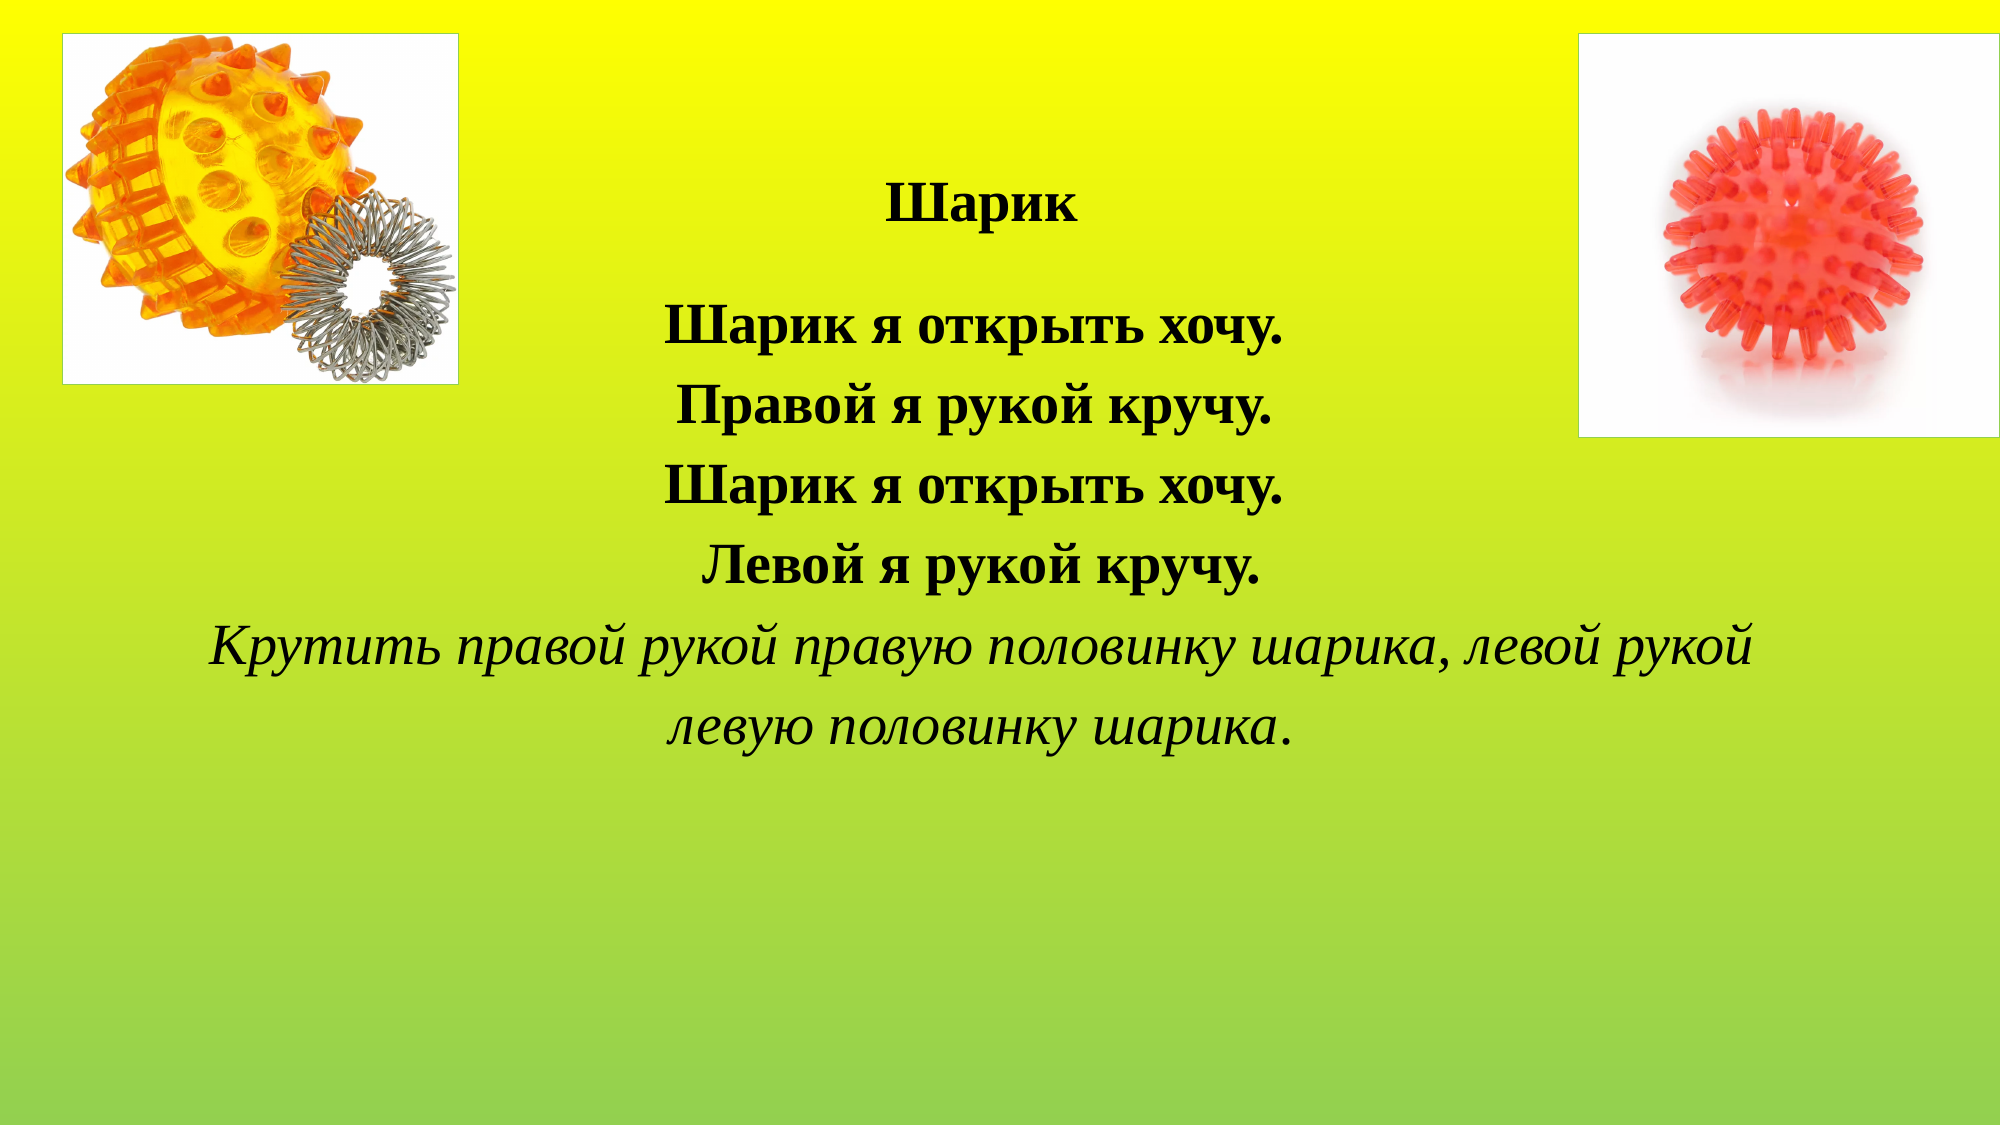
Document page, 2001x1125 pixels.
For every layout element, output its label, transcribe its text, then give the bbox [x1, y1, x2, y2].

picture [1578, 33, 2000, 438]
list Шарик Шарик я открыть хочу. Правой я рукой кручу. Шарик я открыть хочу. Левой я рукой кручу. Крутить правой рукой правую половинку шарика, левой рукой левую половинку шарика. [137, 33, 1827, 1014]
picture [62, 33, 459, 385]
